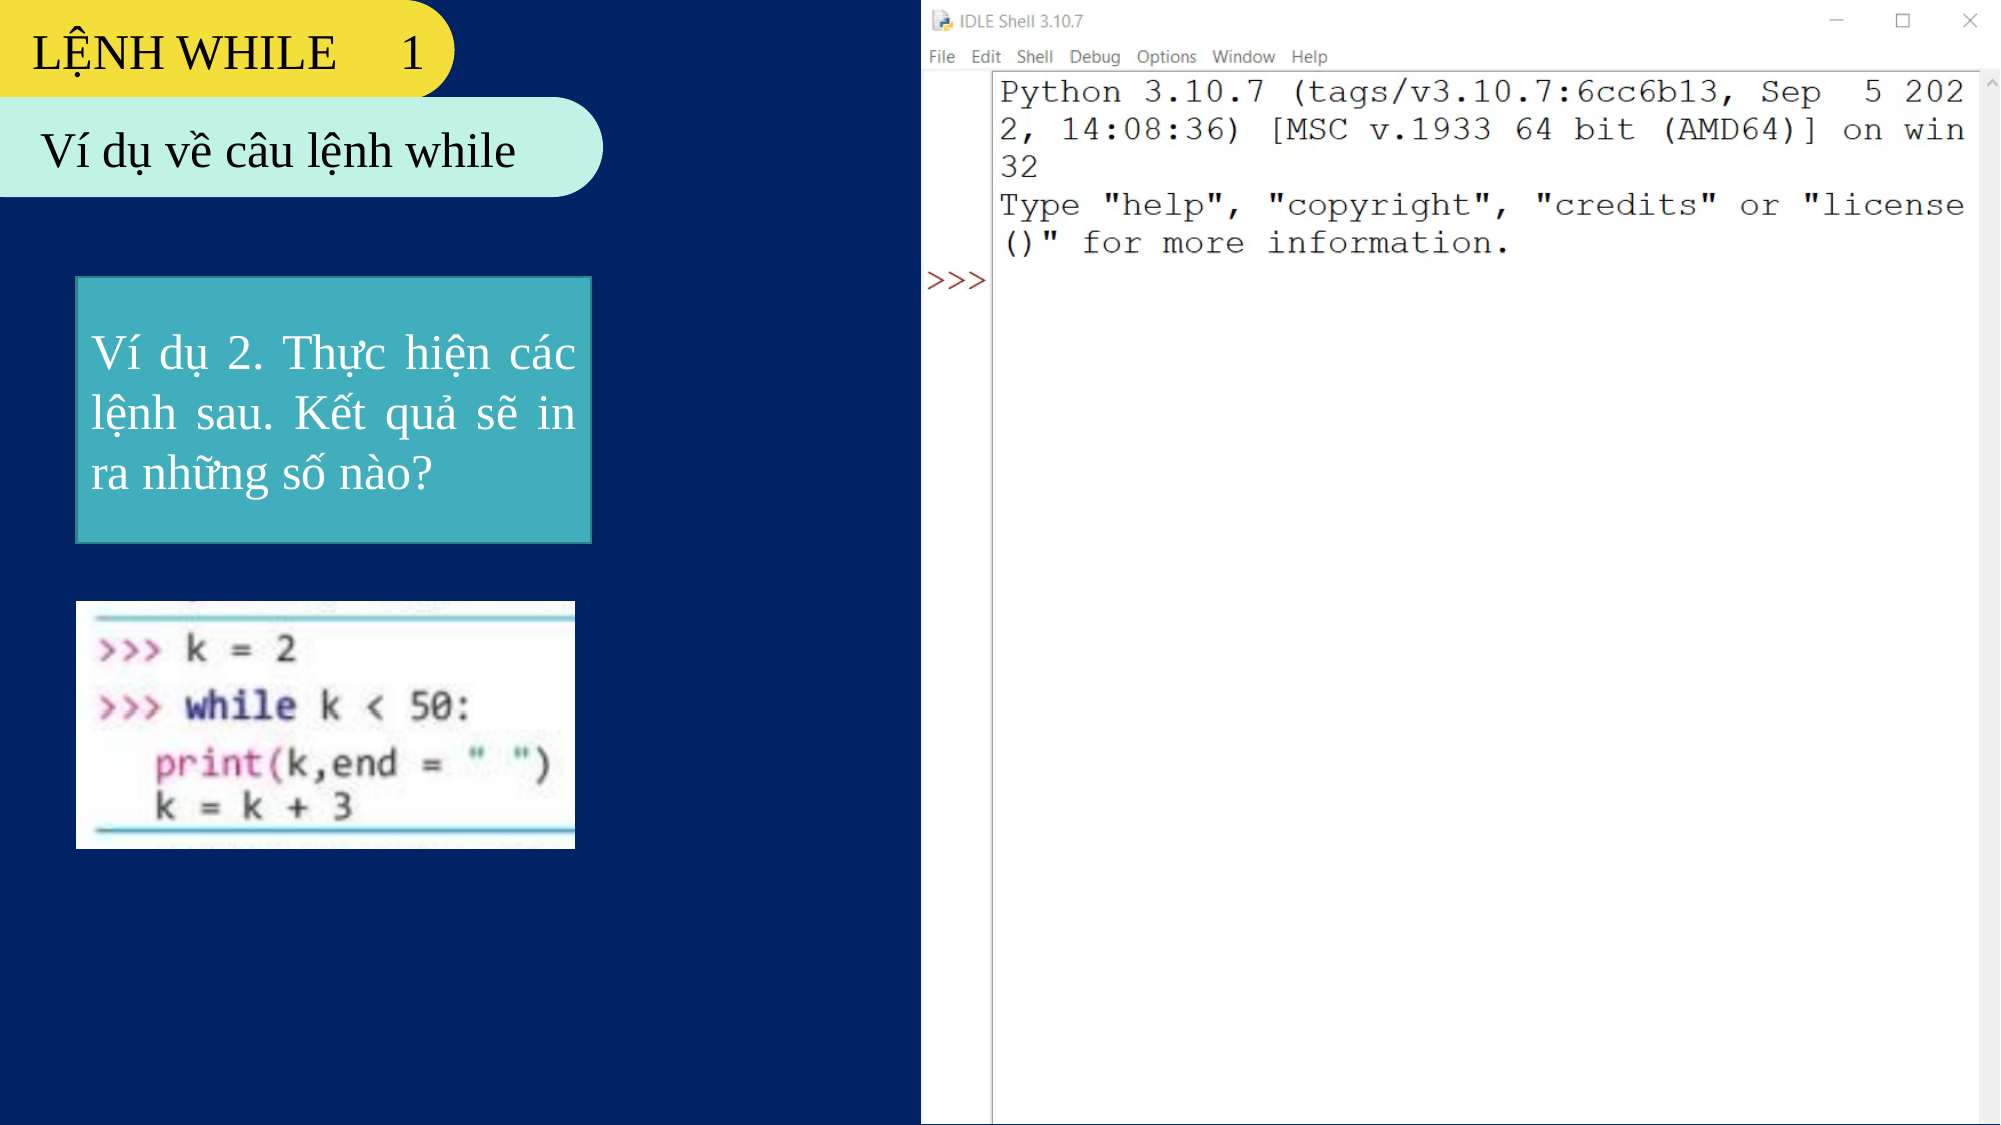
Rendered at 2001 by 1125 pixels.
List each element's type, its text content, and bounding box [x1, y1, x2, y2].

text_box Ví dụ về câu lệnh while [0, 95, 605, 199]
picture [76, 601, 575, 849]
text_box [920, 0, 2000, 1125]
text_box LỆNH WHILE 1 [0, 0, 456, 96]
text_box Ví dụ 2. Thực hiện các lệnh sau. Kết quả sẽ in ra những số nào? [75, 276, 592, 544]
